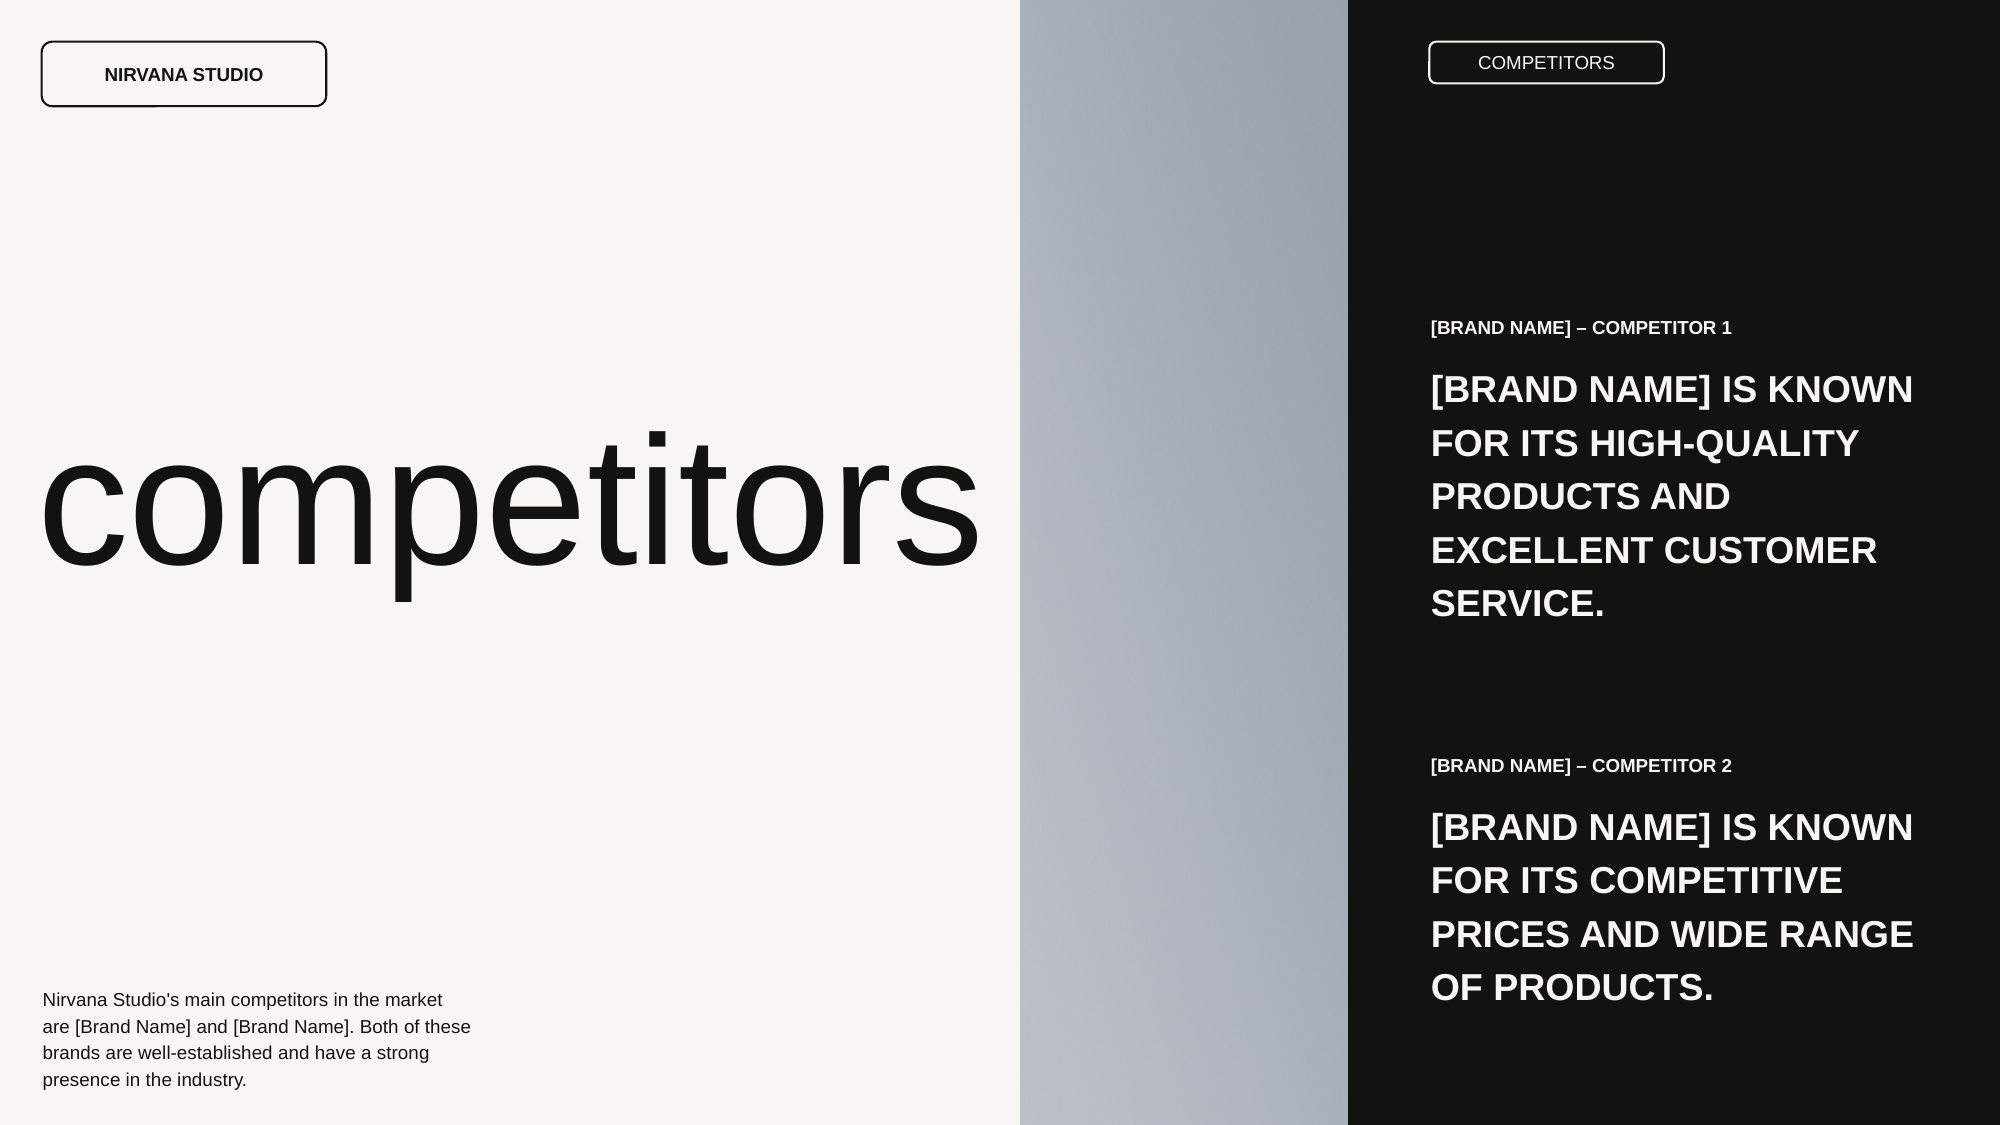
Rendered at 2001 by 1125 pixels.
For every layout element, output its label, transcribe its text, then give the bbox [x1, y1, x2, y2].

text_box [BRAND NAME] IS KNOWN FOR ITS HIGH-QUALITY PRODUCTS AND EXCELLENT CUSTOMER SERVICE. [1423, 349, 1951, 632]
picture [1020, 0, 1348, 1125]
text_box [BRAND NAME] IS KNOWN FOR ITS COMPETITIVE PRICES AND WIDE RANGE OF PRODUCTS. [1423, 786, 1951, 1016]
text_box [1348, 0, 2000, 1125]
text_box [1429, 41, 1665, 84]
text_box [BRAND NAME] – COMPETITOR 1 [1423, 304, 1760, 346]
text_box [41, 41, 327, 107]
text_box [BRAND NAME] – COMPETITOR 2 [1423, 741, 1760, 784]
text_box Nirvana Studio's main competitors in the market are [Brand Name] and [Brand Name]. Both of these brands are well-established and have a strong presence in the industry. [35, 975, 483, 1098]
text_box competitors [37, 442, 1020, 595]
